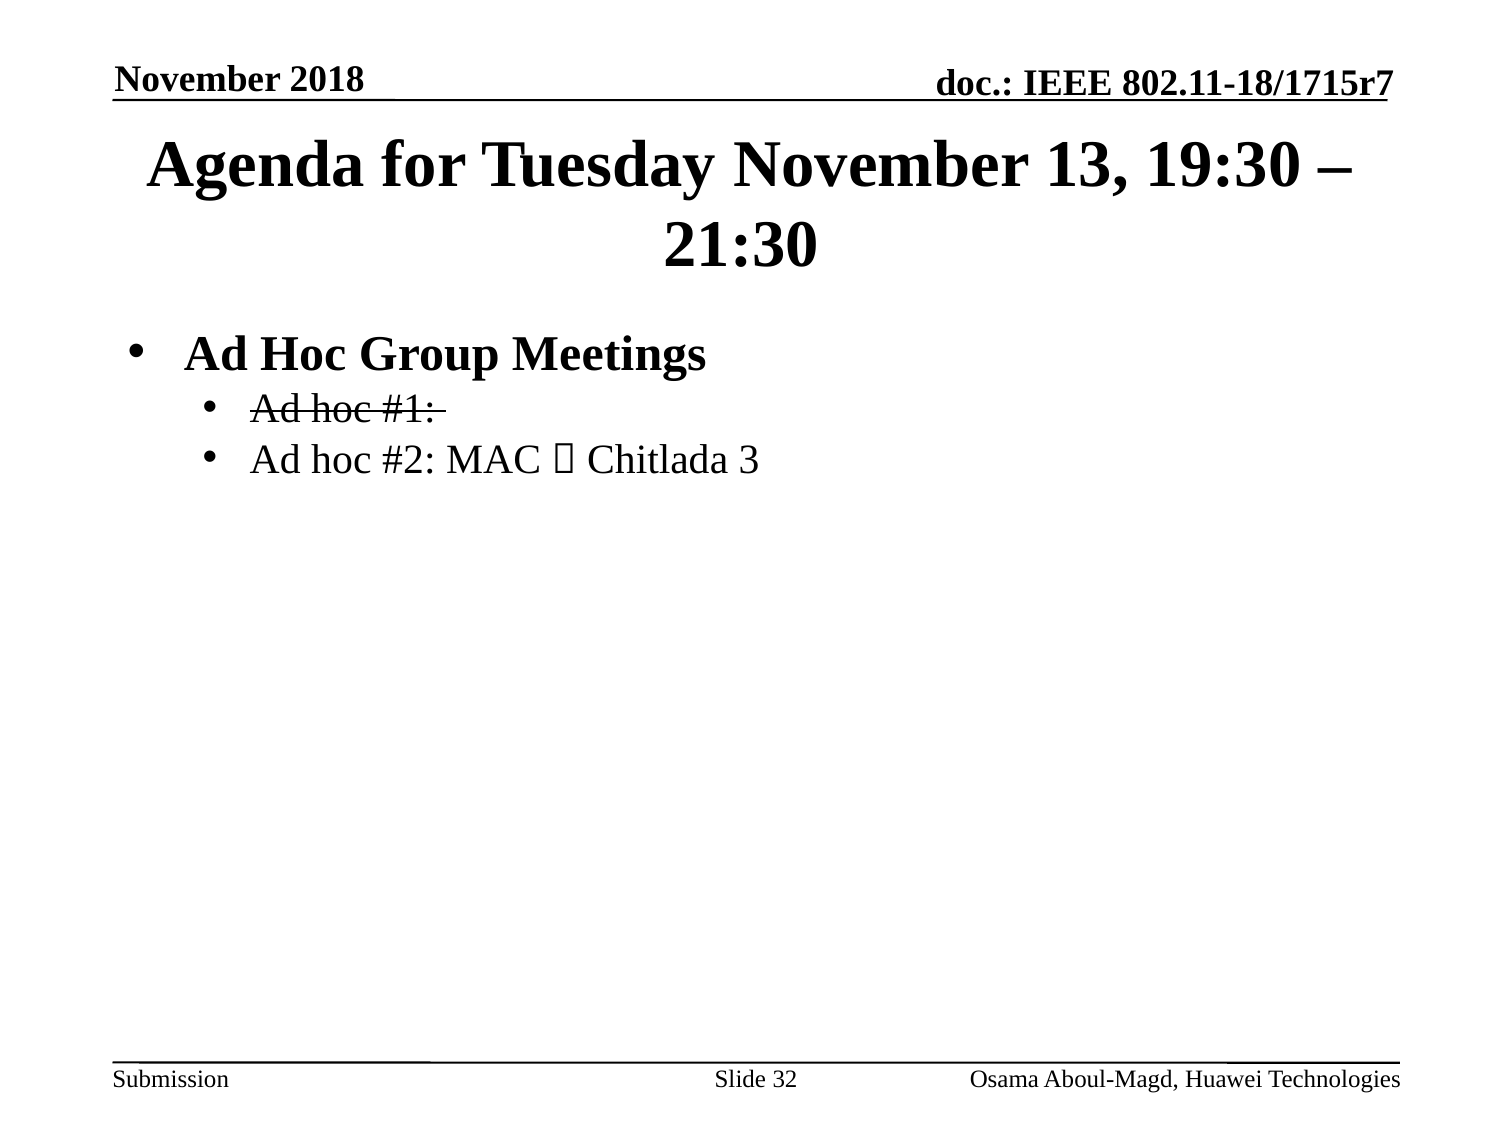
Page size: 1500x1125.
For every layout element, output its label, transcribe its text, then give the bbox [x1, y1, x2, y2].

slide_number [114, 54, 423, 100]
slide_number Slide 32 [712, 1061, 800, 1123]
footer Osama Aboul-Magd, Huawei Technologies [878, 1061, 1402, 1093]
title Agenda for Tuesday November 13, 19:30 – 21:30 [112, 112, 1388, 288]
list Ad Hoc Group Meetings Ad hoc #1: Ad hoc #2: MAC  Chitlada 3 [112, 324, 1388, 1000]
